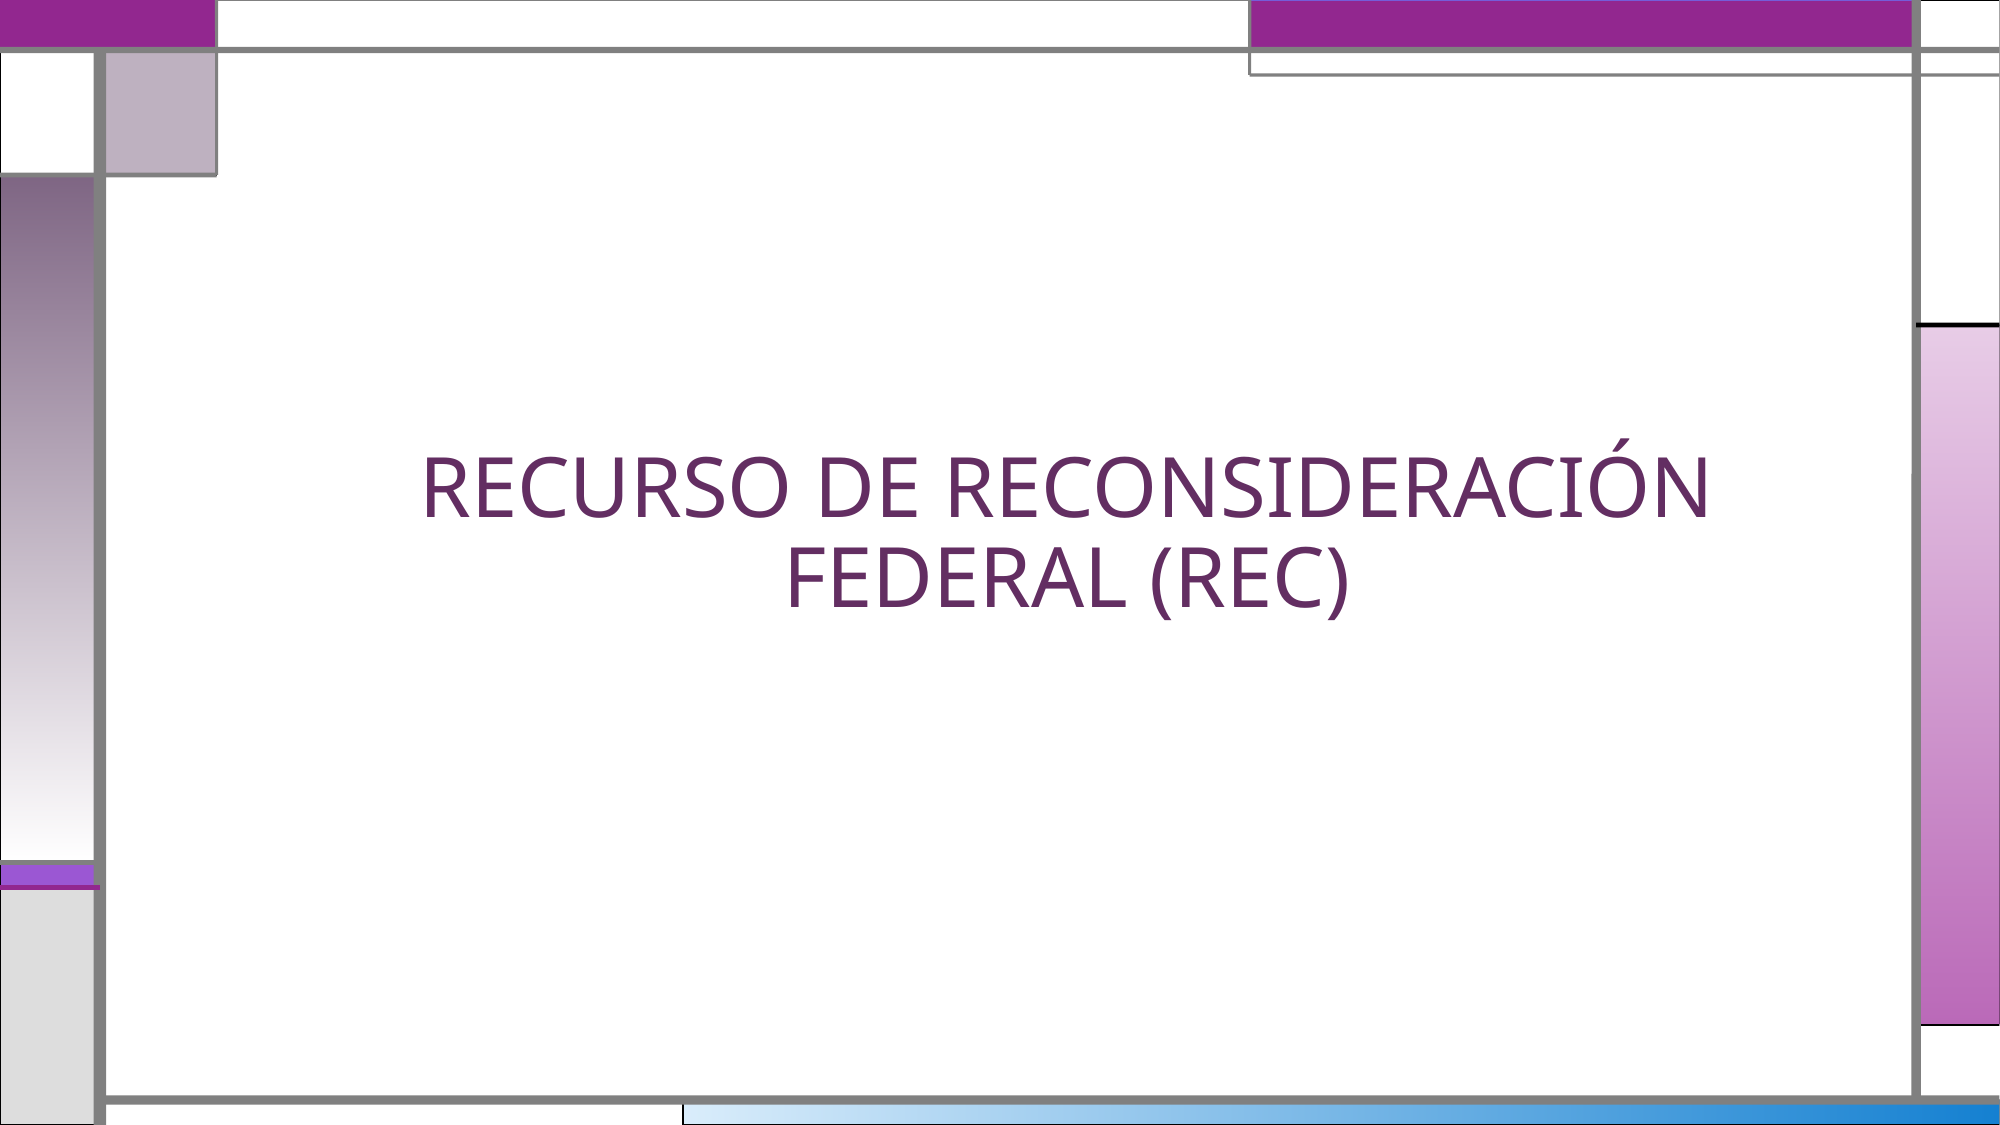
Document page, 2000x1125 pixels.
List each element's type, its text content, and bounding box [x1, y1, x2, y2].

title RECURSO DE RECONSIDERACIÓN FEDERAL (REC) [279, 397, 1855, 634]
